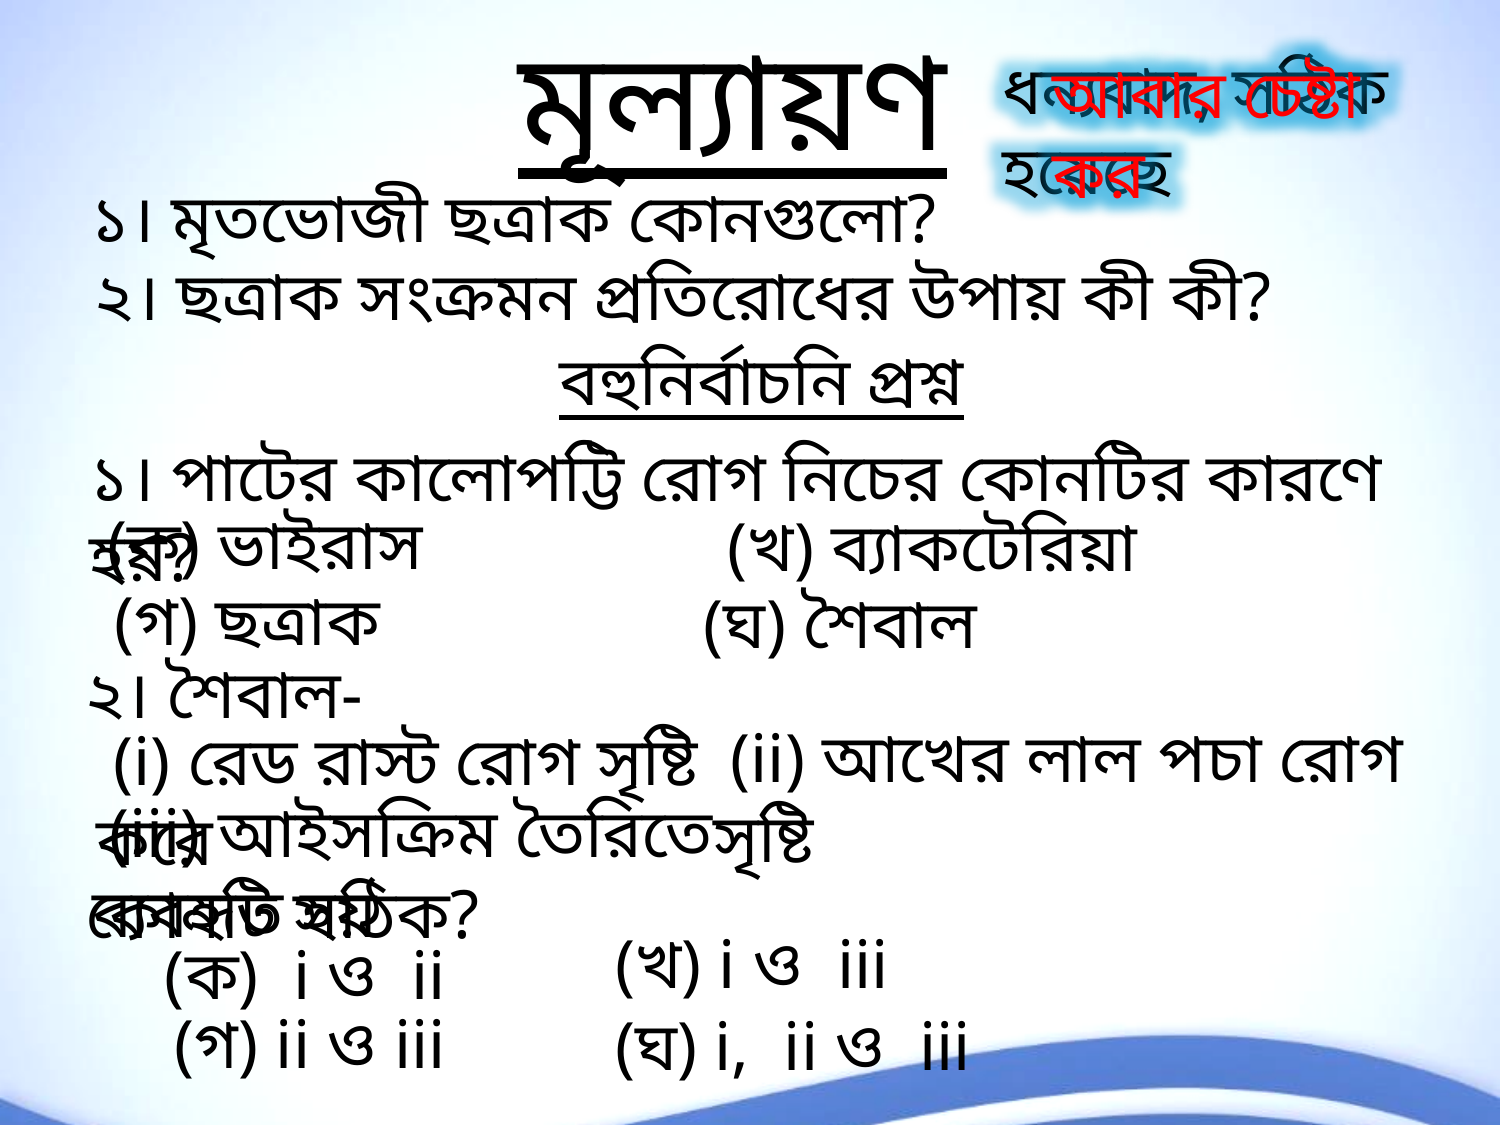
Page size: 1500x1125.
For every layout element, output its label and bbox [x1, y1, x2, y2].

text_box [74, 495, 1180, 671]
text_box [132, 925, 1149, 1093]
picture [0, 0, 1500, 1125]
